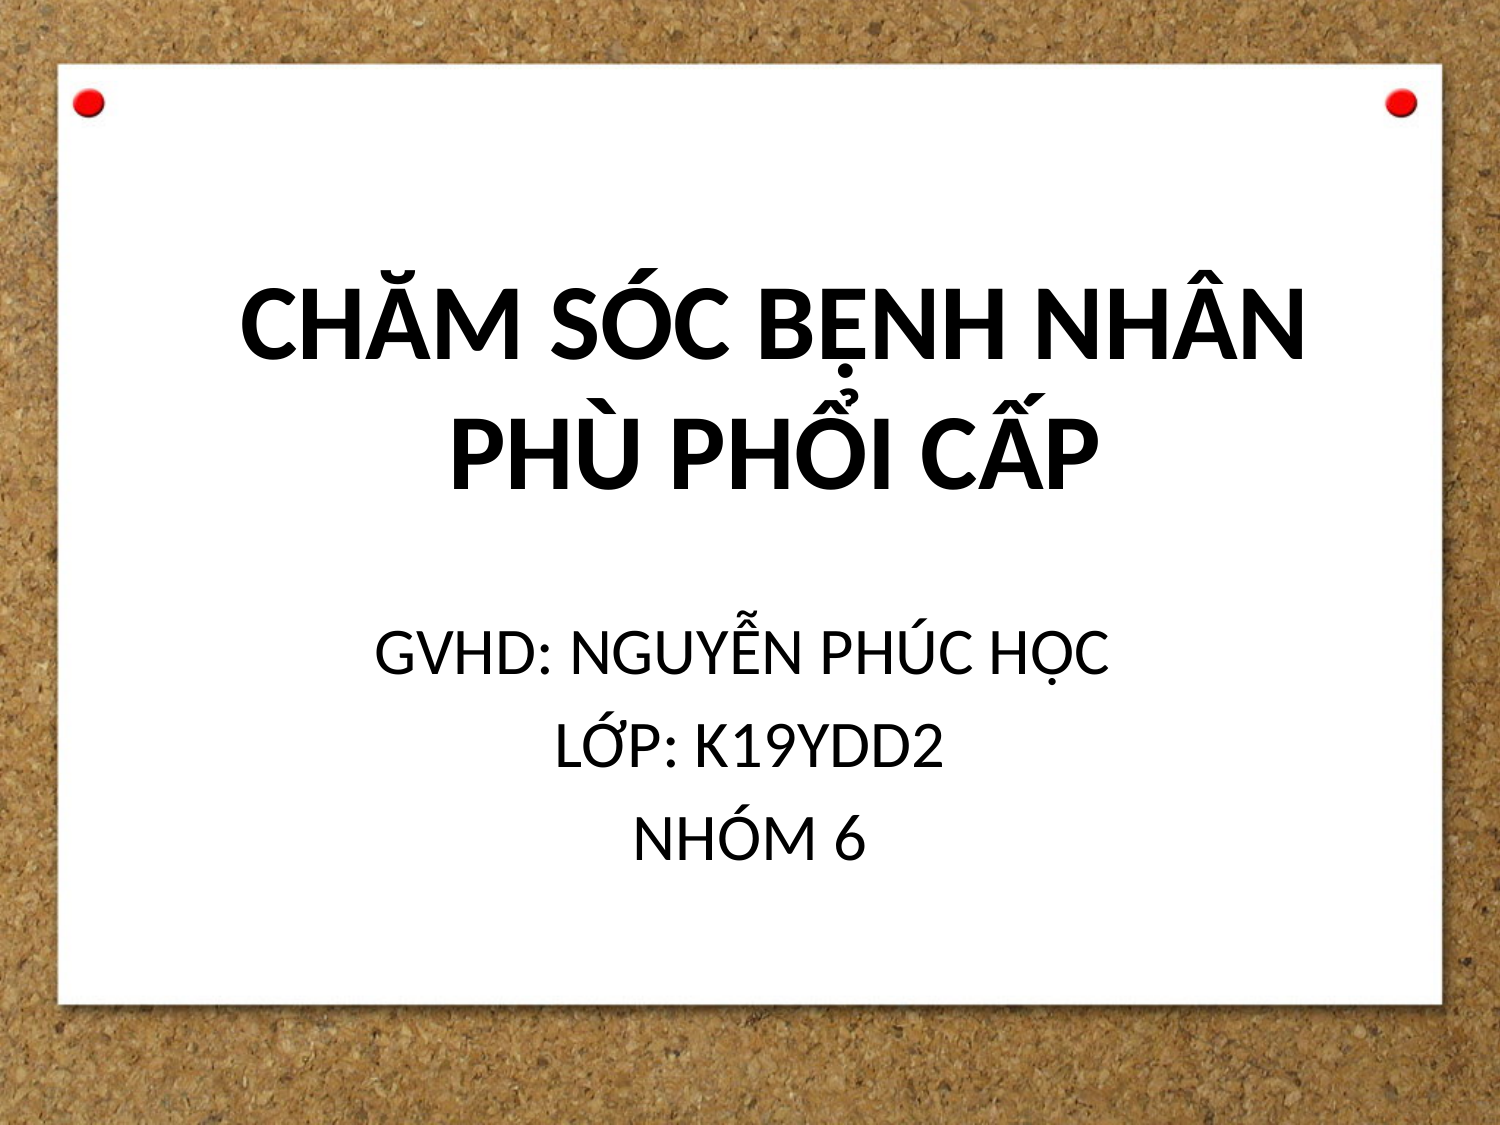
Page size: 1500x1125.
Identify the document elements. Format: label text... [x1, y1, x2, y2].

picture [0, 0, 1500, 1125]
title CHĂM SÓC BỆNH NHÂN PHÙ PHỔI CẤP [150, 237, 1400, 525]
subtitle GVHD: NGUYỄN PHÚC HỌC LỚP: K19YDD2 NHÓM 6 [225, 600, 1275, 888]
